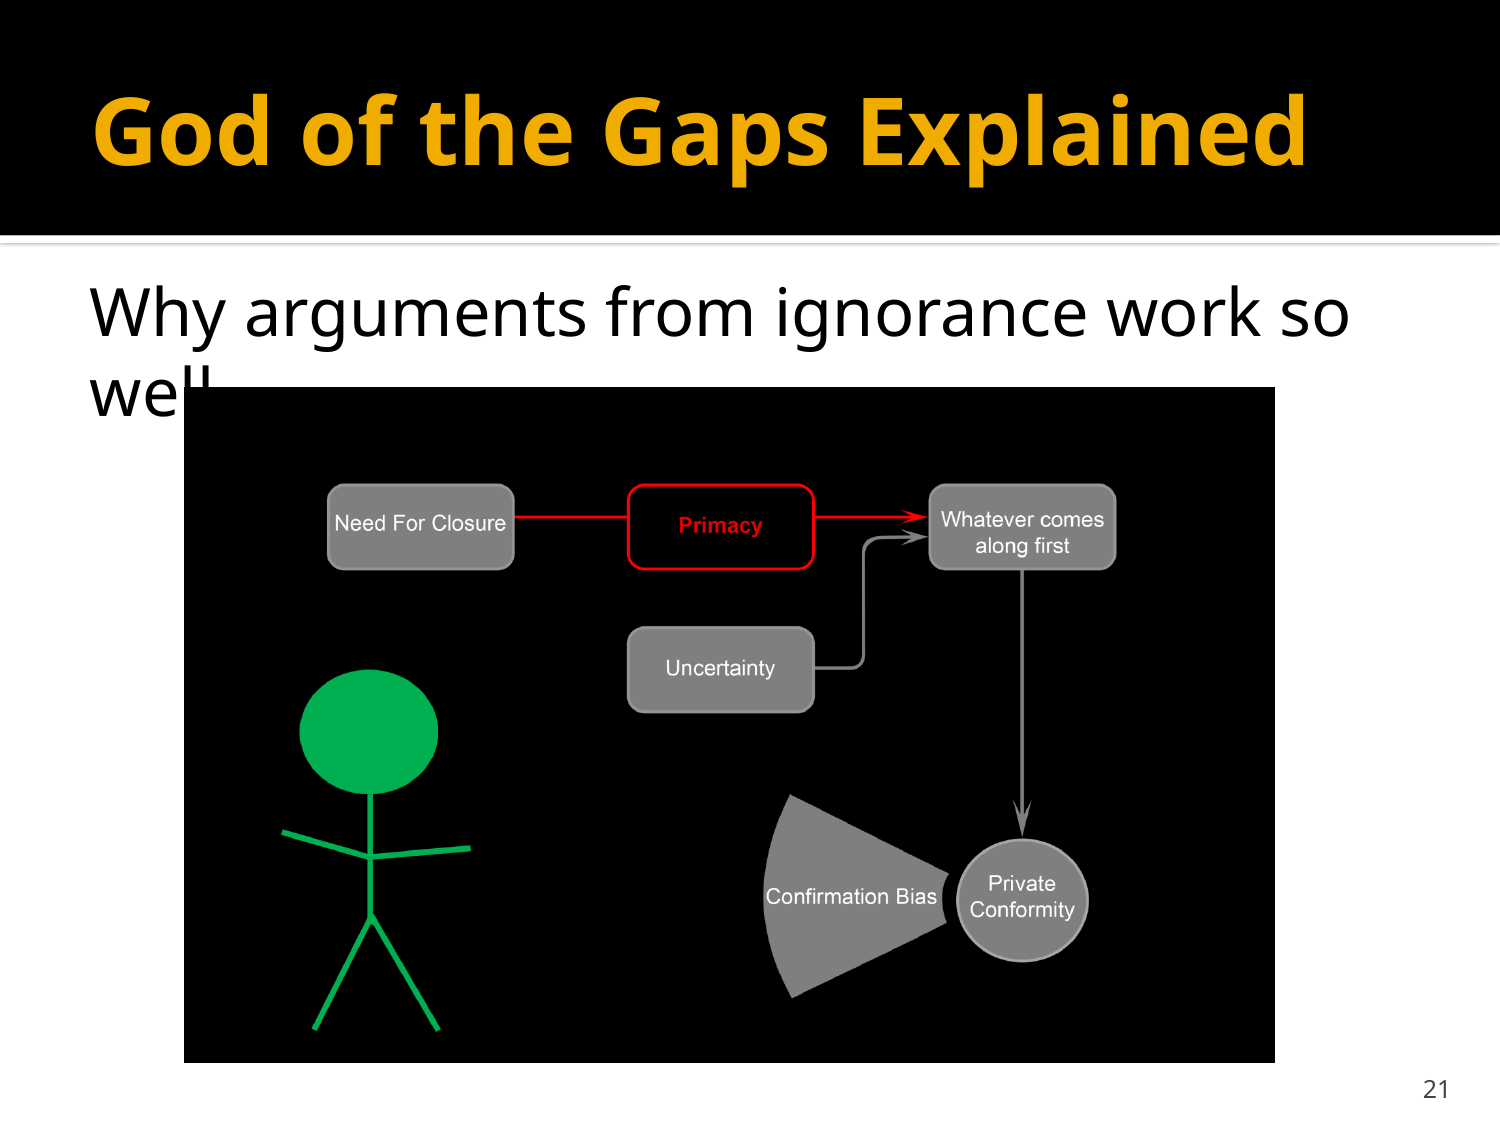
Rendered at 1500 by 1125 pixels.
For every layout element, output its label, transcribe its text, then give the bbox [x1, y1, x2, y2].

text_box Why arguments from ignorance work so well. [75, 262, 1450, 438]
picture [184, 387, 1275, 1063]
slide_number 21 [1345, 1062, 1467, 1108]
title God of the Gaps Explained [75, 25, 1425, 231]
